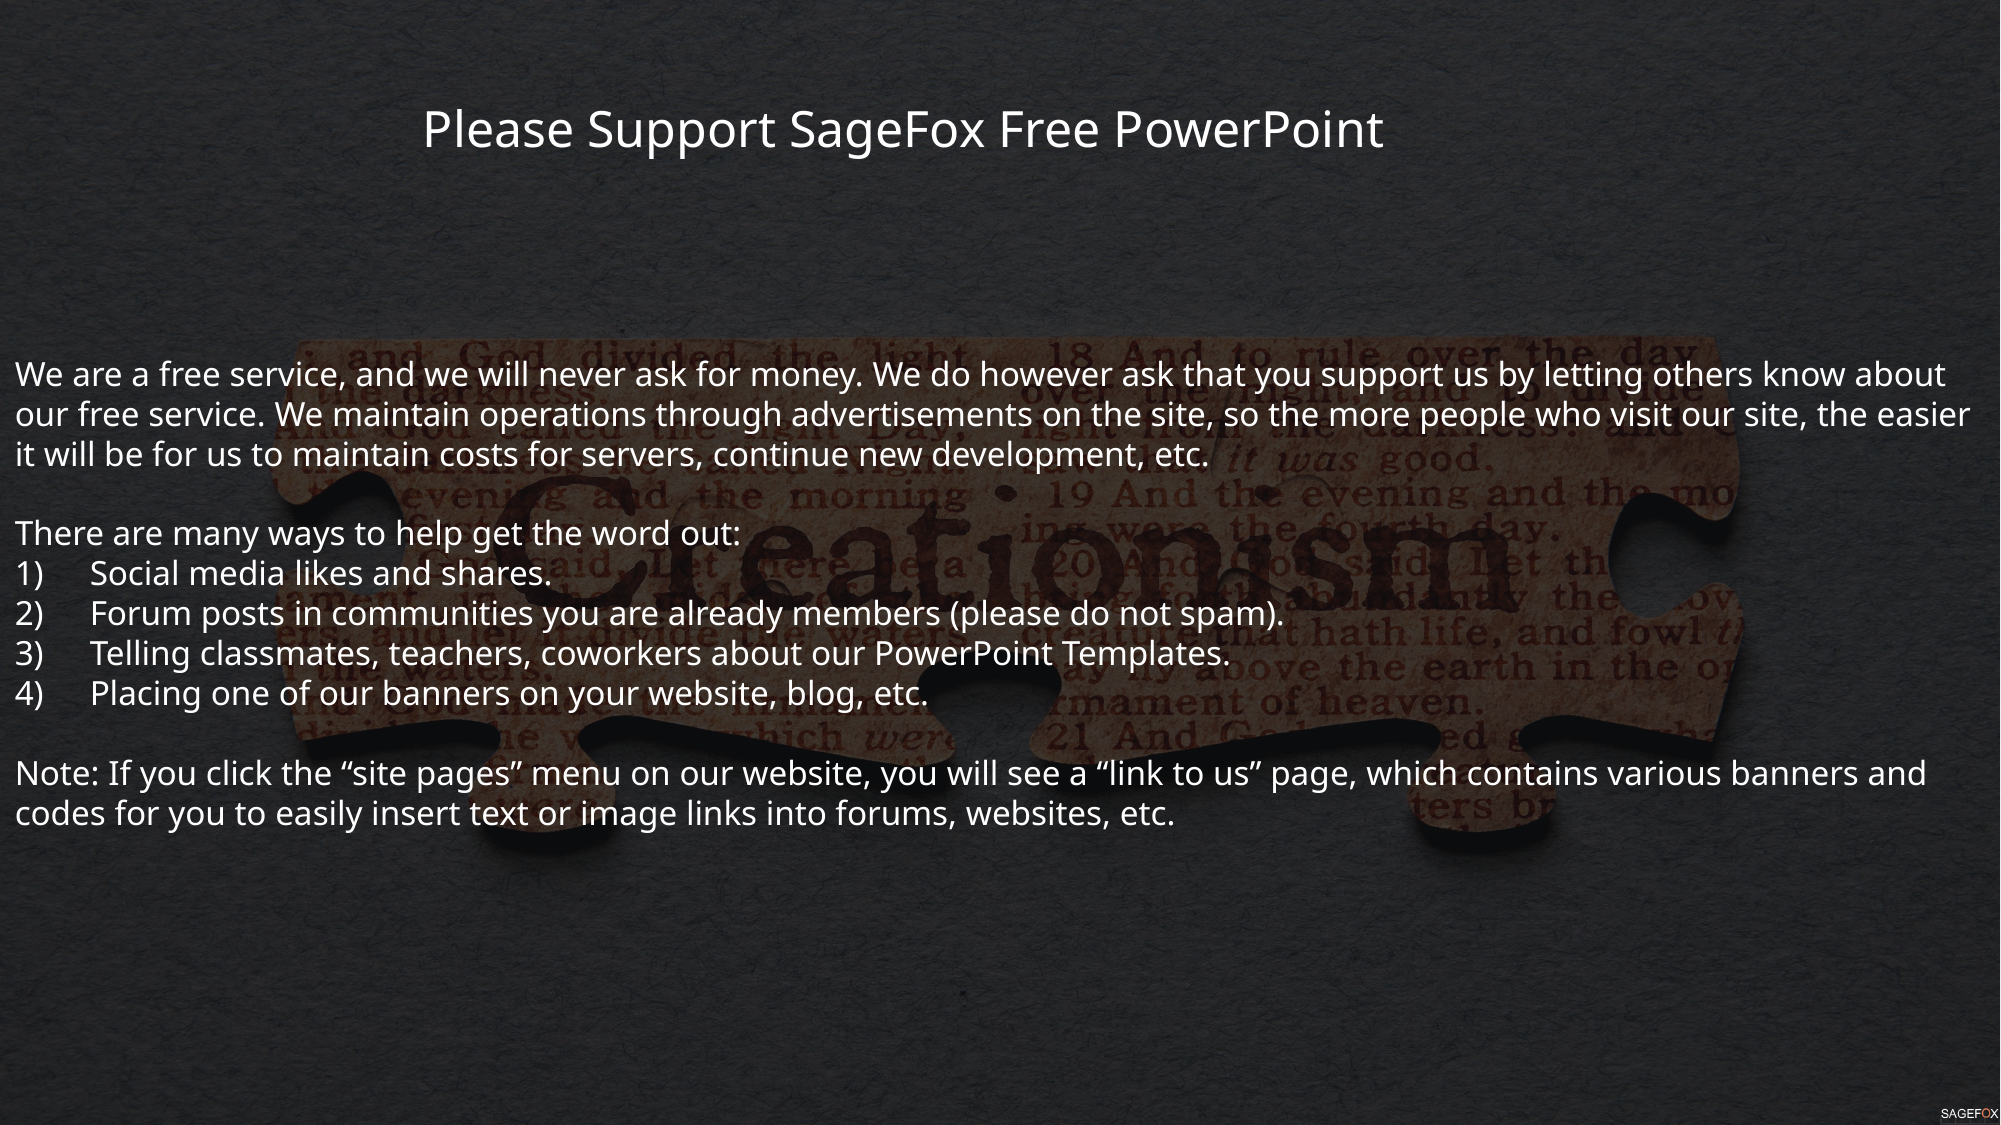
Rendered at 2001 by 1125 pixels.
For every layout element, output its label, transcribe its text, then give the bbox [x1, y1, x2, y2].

title Please Support SageFox Free PowerPoint [363, 72, 1444, 190]
text_box We are a free service, and we will never ask for money. We do however ask that you support us by letting others know about our free service. We maintain operations through advertisements on the site, so the more people who visit our site, the easier it will be for us to maintain costs for servers, continue new development, etc. There are many ways to help get the word out: Social media likes and shares. Forum posts in communities you are already members (please do not spam). Telling classmates, teachers, coworkers about our PowerPoint Templates. Placing one of our banners on your website, blog, etc. Note: If you click the “site pages” menu on our website, you will see a “link to us” page, which contains various banners and codes for you to easily insert text or image links into forums, websites, etc. [0, 0, 2000, 1125]
